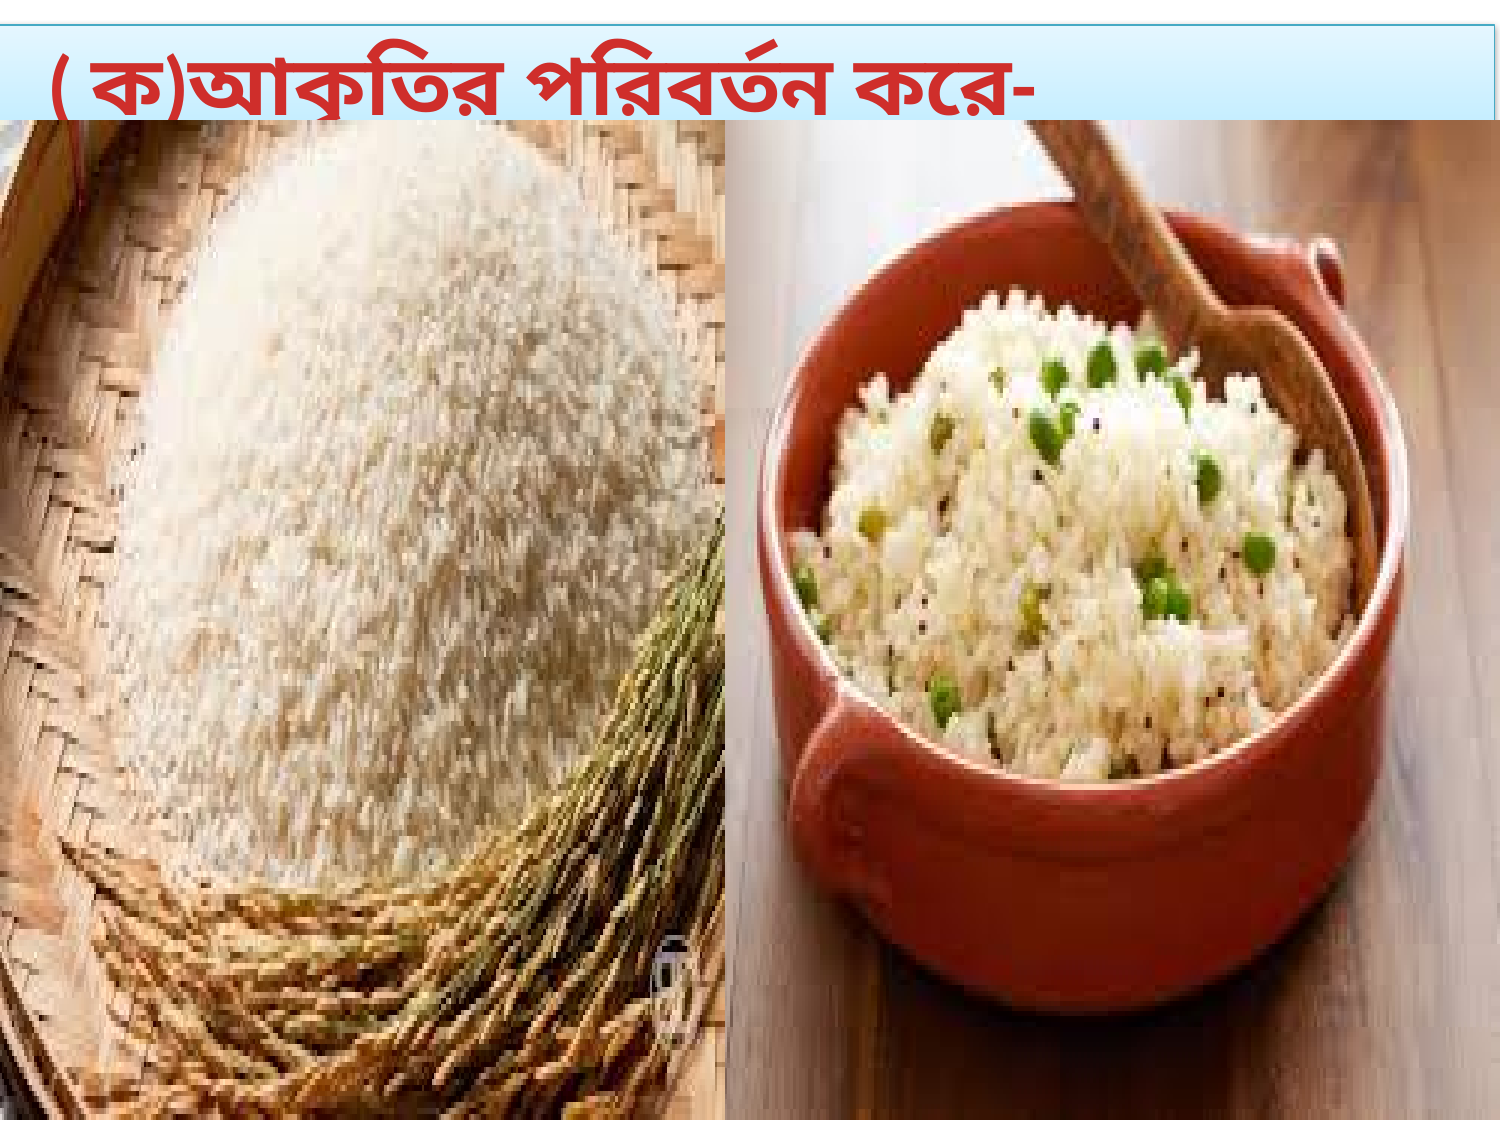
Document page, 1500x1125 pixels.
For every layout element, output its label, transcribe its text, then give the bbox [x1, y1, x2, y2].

text_box ( ক)আকৃতির পরিবর্তন করে- [0, 24, 1495, 119]
picture [0, 120, 1500, 1120]
